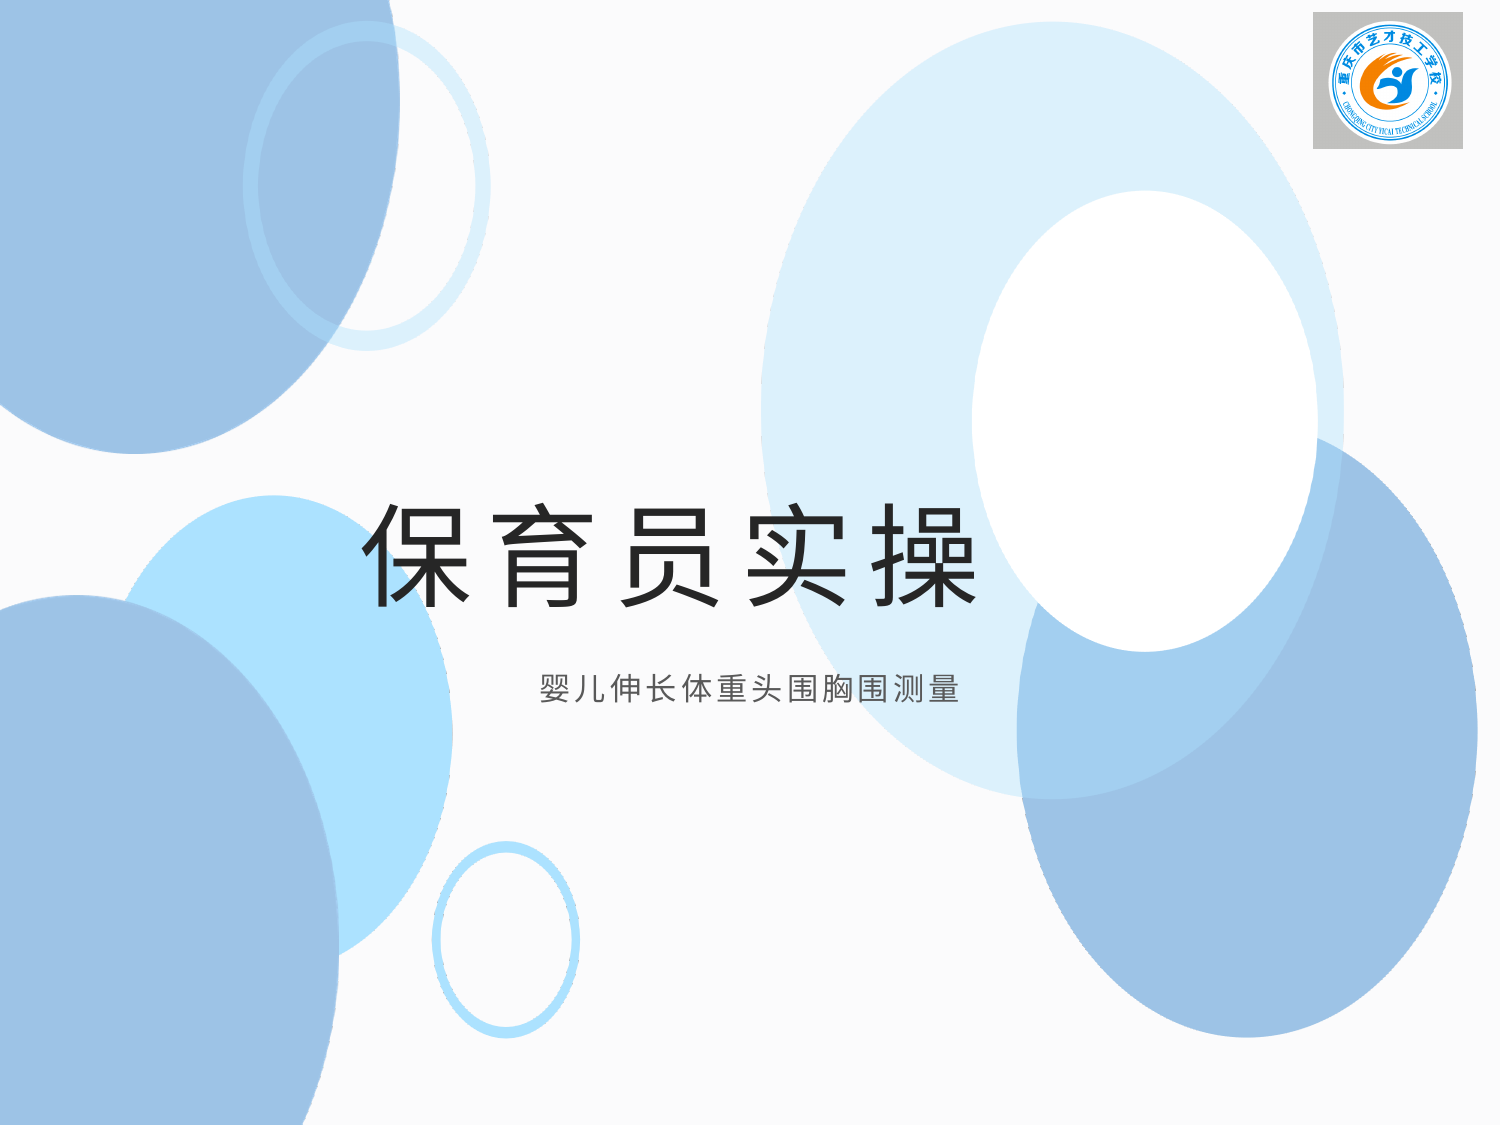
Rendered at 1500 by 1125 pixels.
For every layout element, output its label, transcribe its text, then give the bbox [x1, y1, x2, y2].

picture [0, 0, 1500, 1125]
subtitle 婴儿伸长体重头围胸围测量 [359, 664, 1141, 724]
title 保育员实操 [359, 401, 1141, 631]
